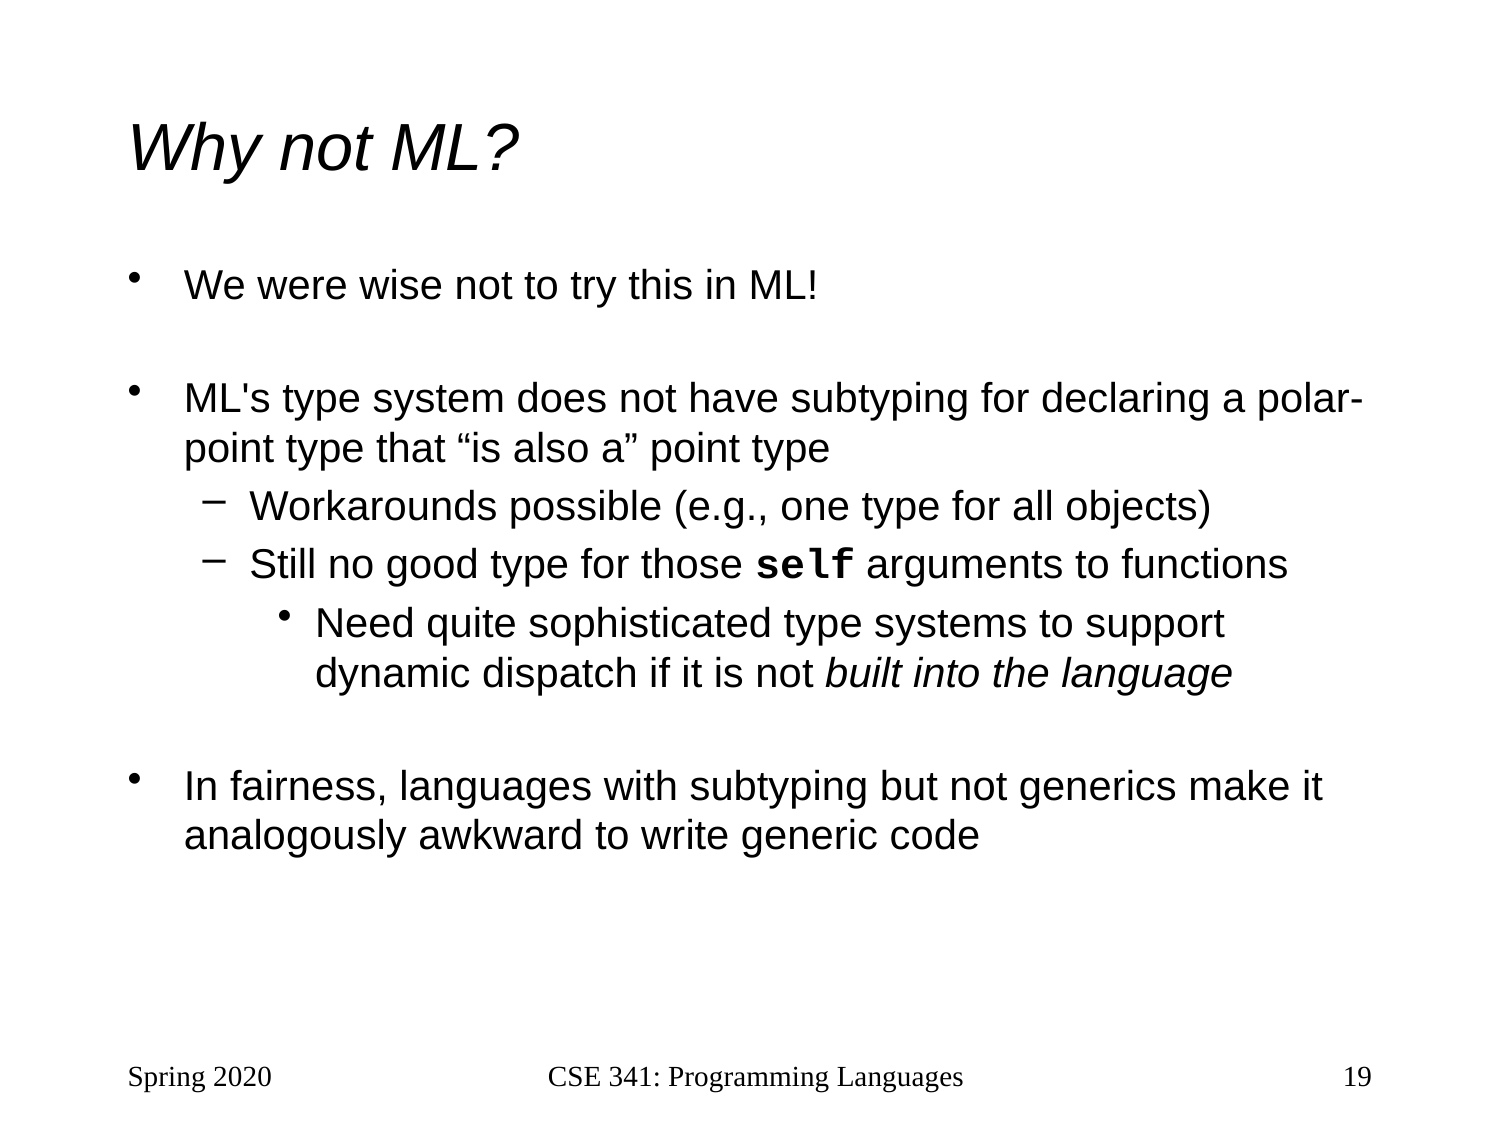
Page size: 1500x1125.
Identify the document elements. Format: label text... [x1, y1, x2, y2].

slide_number Spring 2020 [112, 1049, 426, 1125]
footer CSE 341: Programming Languages [474, 1049, 1038, 1125]
list We were wise not to try this in ML! ML's type system does not have subtyping for declaring a polar-point type that “is also a” point type Workarounds possible (e.g., one type for all objects) Still no good type for those self arguments to functions Need quite sophisticated type systems to support dynamic dispatch if it is not built into the language In fairness, languages with subtyping but not generics make it analogously awkward to write generic code [112, 249, 1388, 938]
title Why not ML? [112, 49, 1388, 238]
slide_number 19 [1074, 1049, 1388, 1125]
